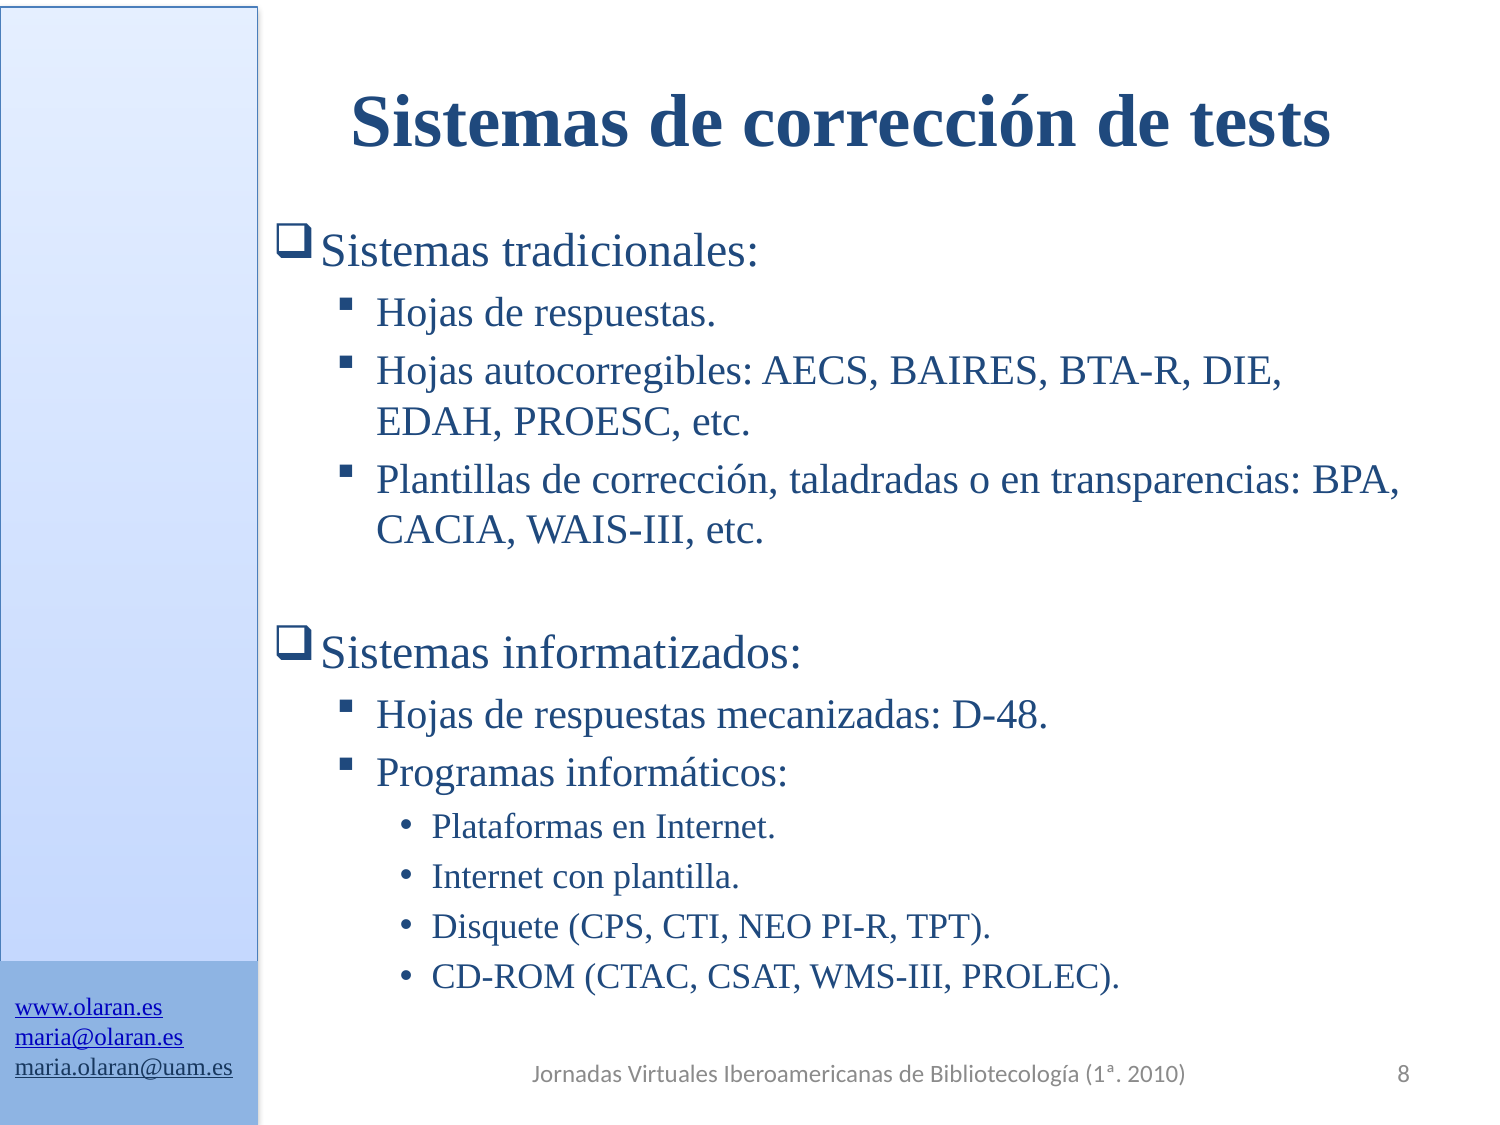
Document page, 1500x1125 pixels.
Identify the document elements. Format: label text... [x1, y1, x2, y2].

title Sistemas de corrección de tests [257, 0, 1425, 210]
footer Jornadas Virtuales Iberoamericanas de Bibliotecología (1ª. 2010) [512, 1042, 1074, 1103]
list Sistemas tradicionales: Hojas de respuestas. Hojas autocorregibles: AECS, BAIRES, BTA-R, DIE, EDAH, PROESC, etc. Plantillas de corrección, taladradas o en transparencias: BPA, CACIA, WAIS-III, etc. Sistemas informatizados: Hojas de respuestas mecanizadas: D-48. Programas informáticos: Plataformas en Internet. Internet con plantilla. Disquete (CPS, CTI, NEO PI-R, TPT). CD-ROM (CTAC, CSAT, WMS-III, PROLEC). [262, 210, 1425, 1005]
slide_number 8 [1074, 1042, 1425, 1103]
text_box www.olaran.es maria@olaran.es maria.olaran@uam.es [0, 959, 260, 1125]
text_box [0, 6, 258, 959]
